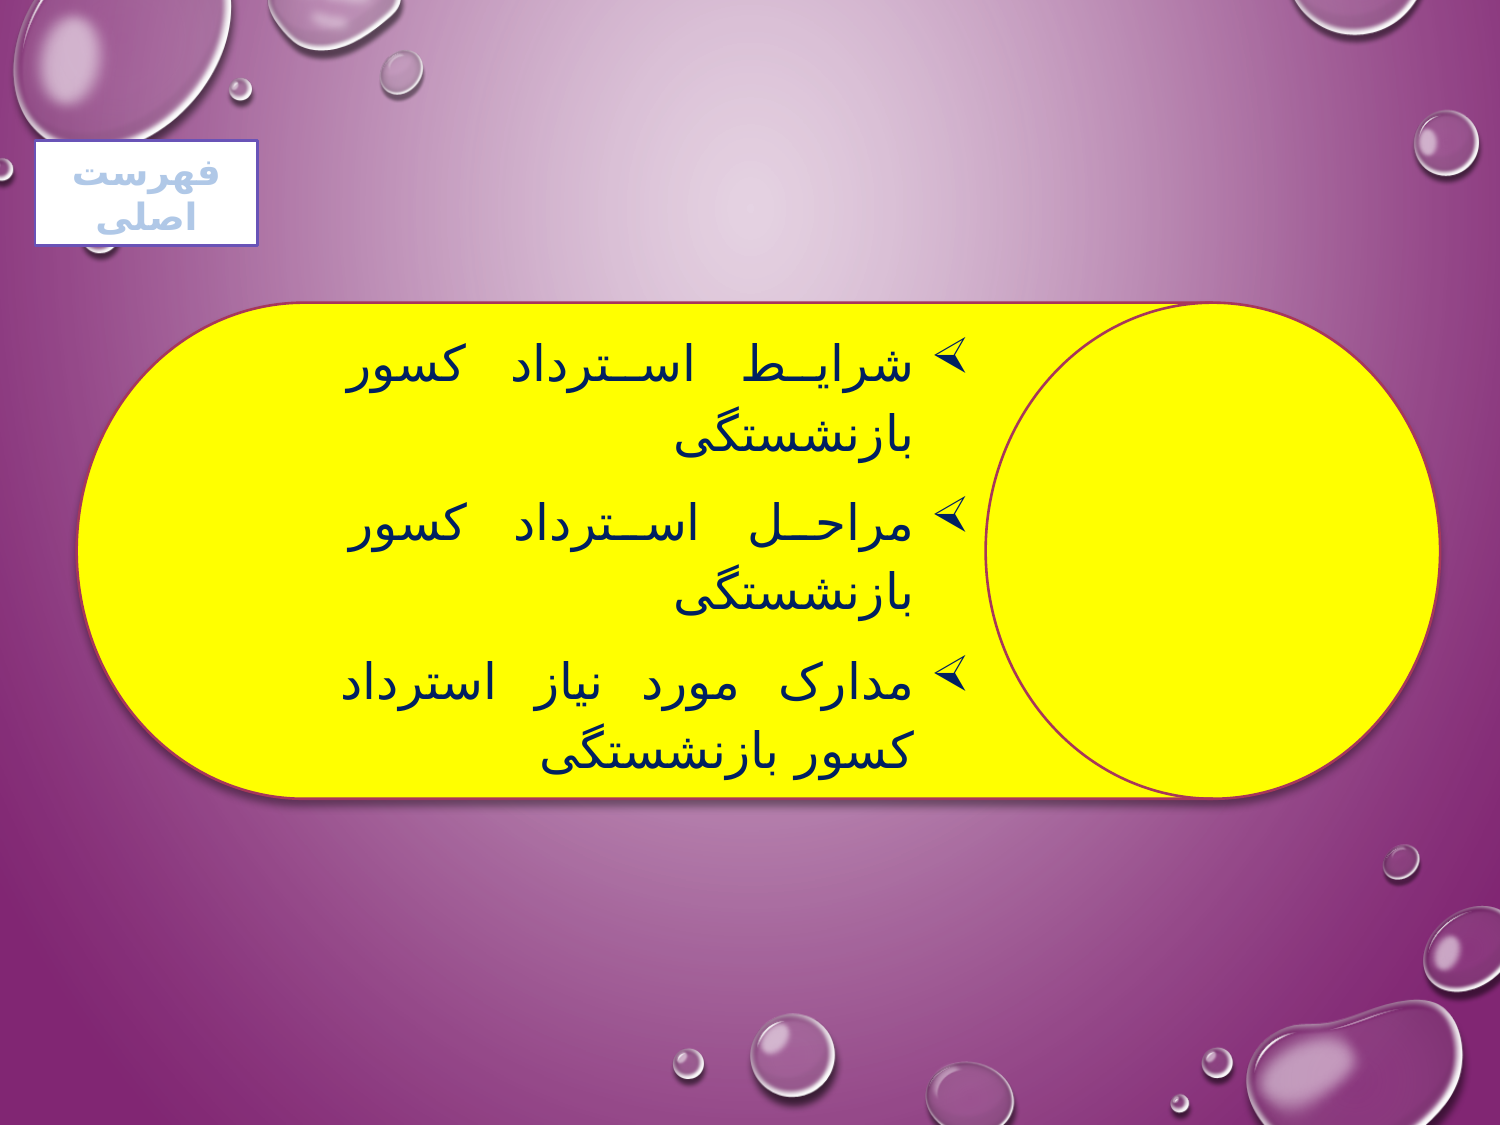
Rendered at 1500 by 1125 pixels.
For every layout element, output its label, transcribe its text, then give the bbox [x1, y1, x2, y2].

picture [0, 0, 1500, 1125]
text_box فهرست اصلی [34, 139, 259, 247]
text_box شرایط استرداد کسور بازنشستگی مراحل استرداد کسور بازنشستگی مدارک مورد نیاز استرداد کسور بازنشستگی [75, 301, 1442, 801]
